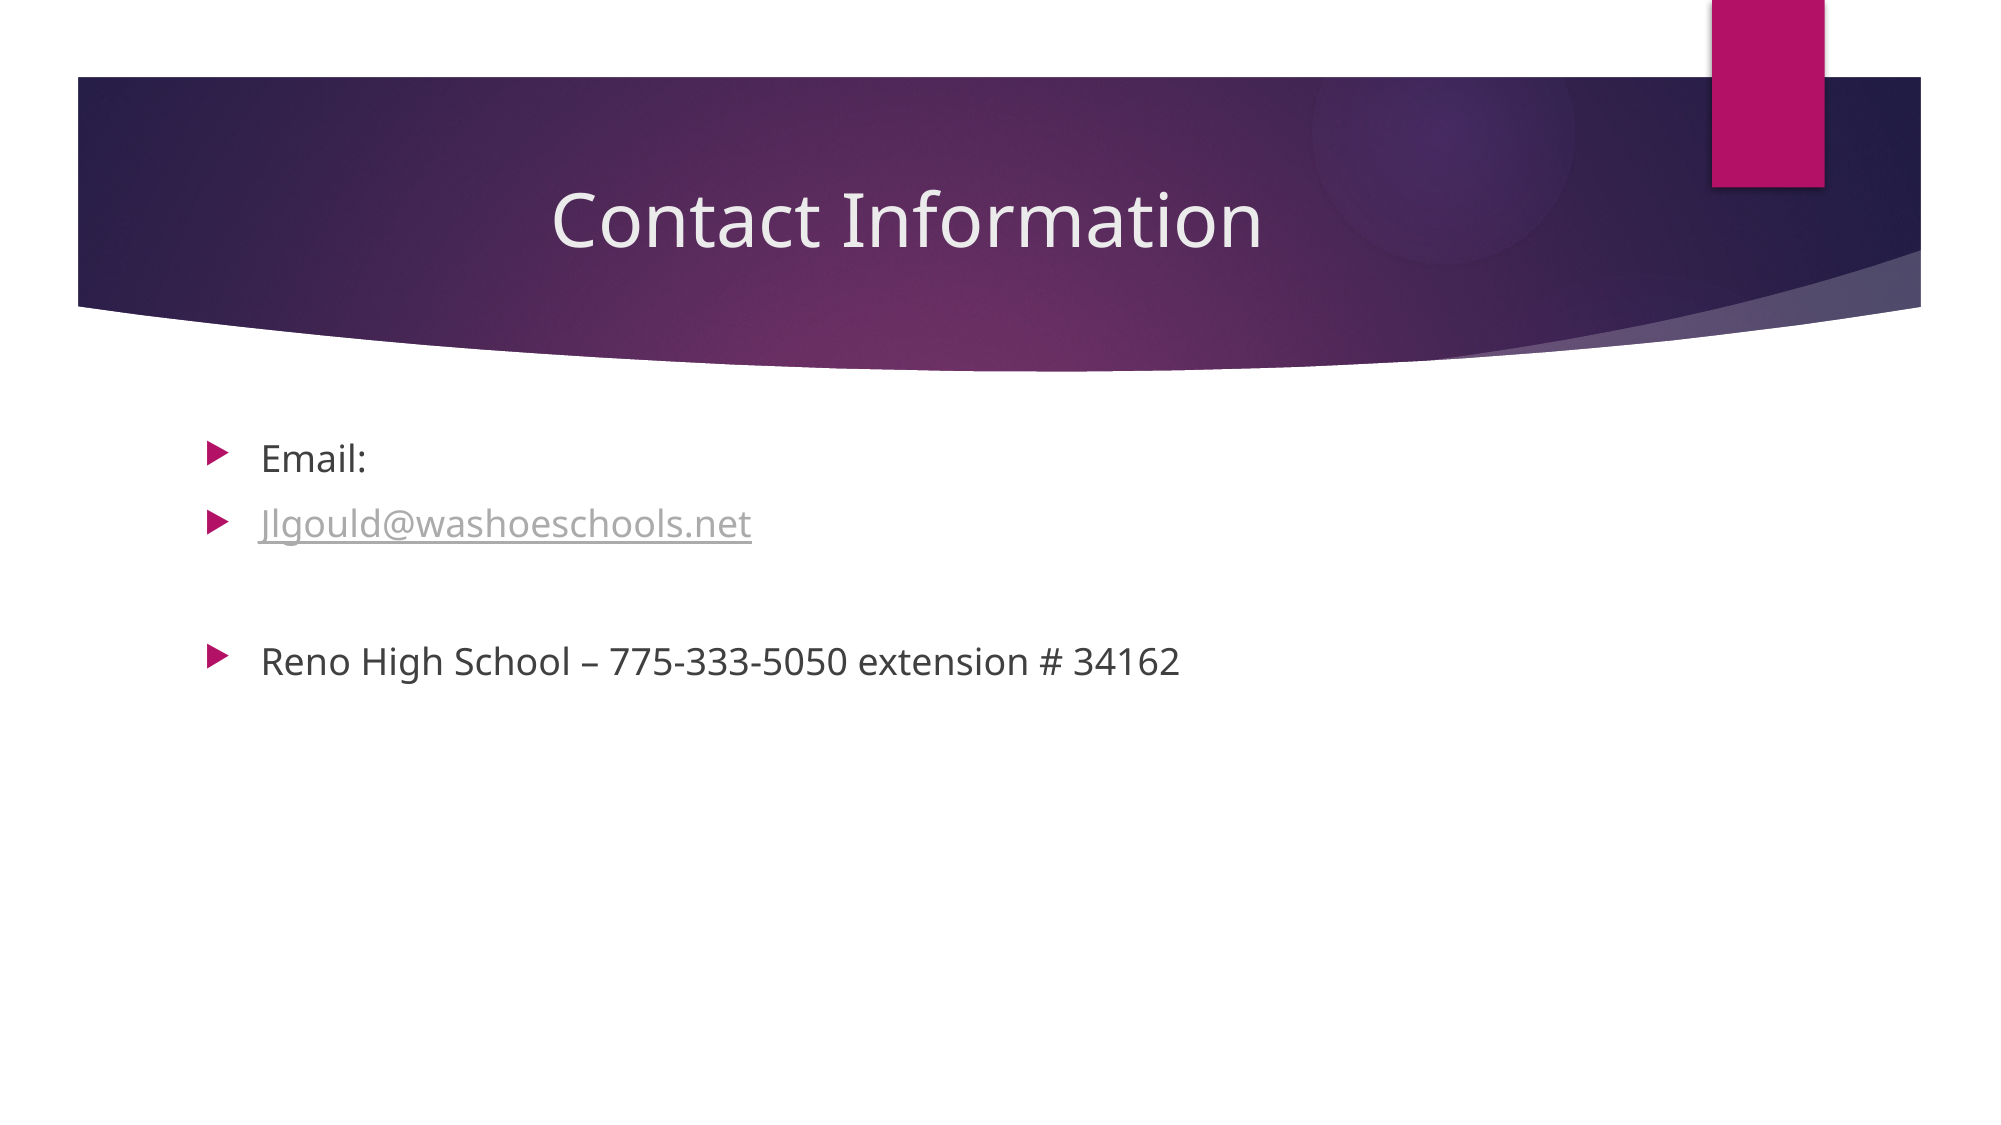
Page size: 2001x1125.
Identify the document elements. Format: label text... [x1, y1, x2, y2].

list Email: Jlgould@washoeschools.net Reno High School – 775-333-5050 extension # 34162 [189, 427, 1638, 988]
title Contact Information [189, 159, 1627, 276]
